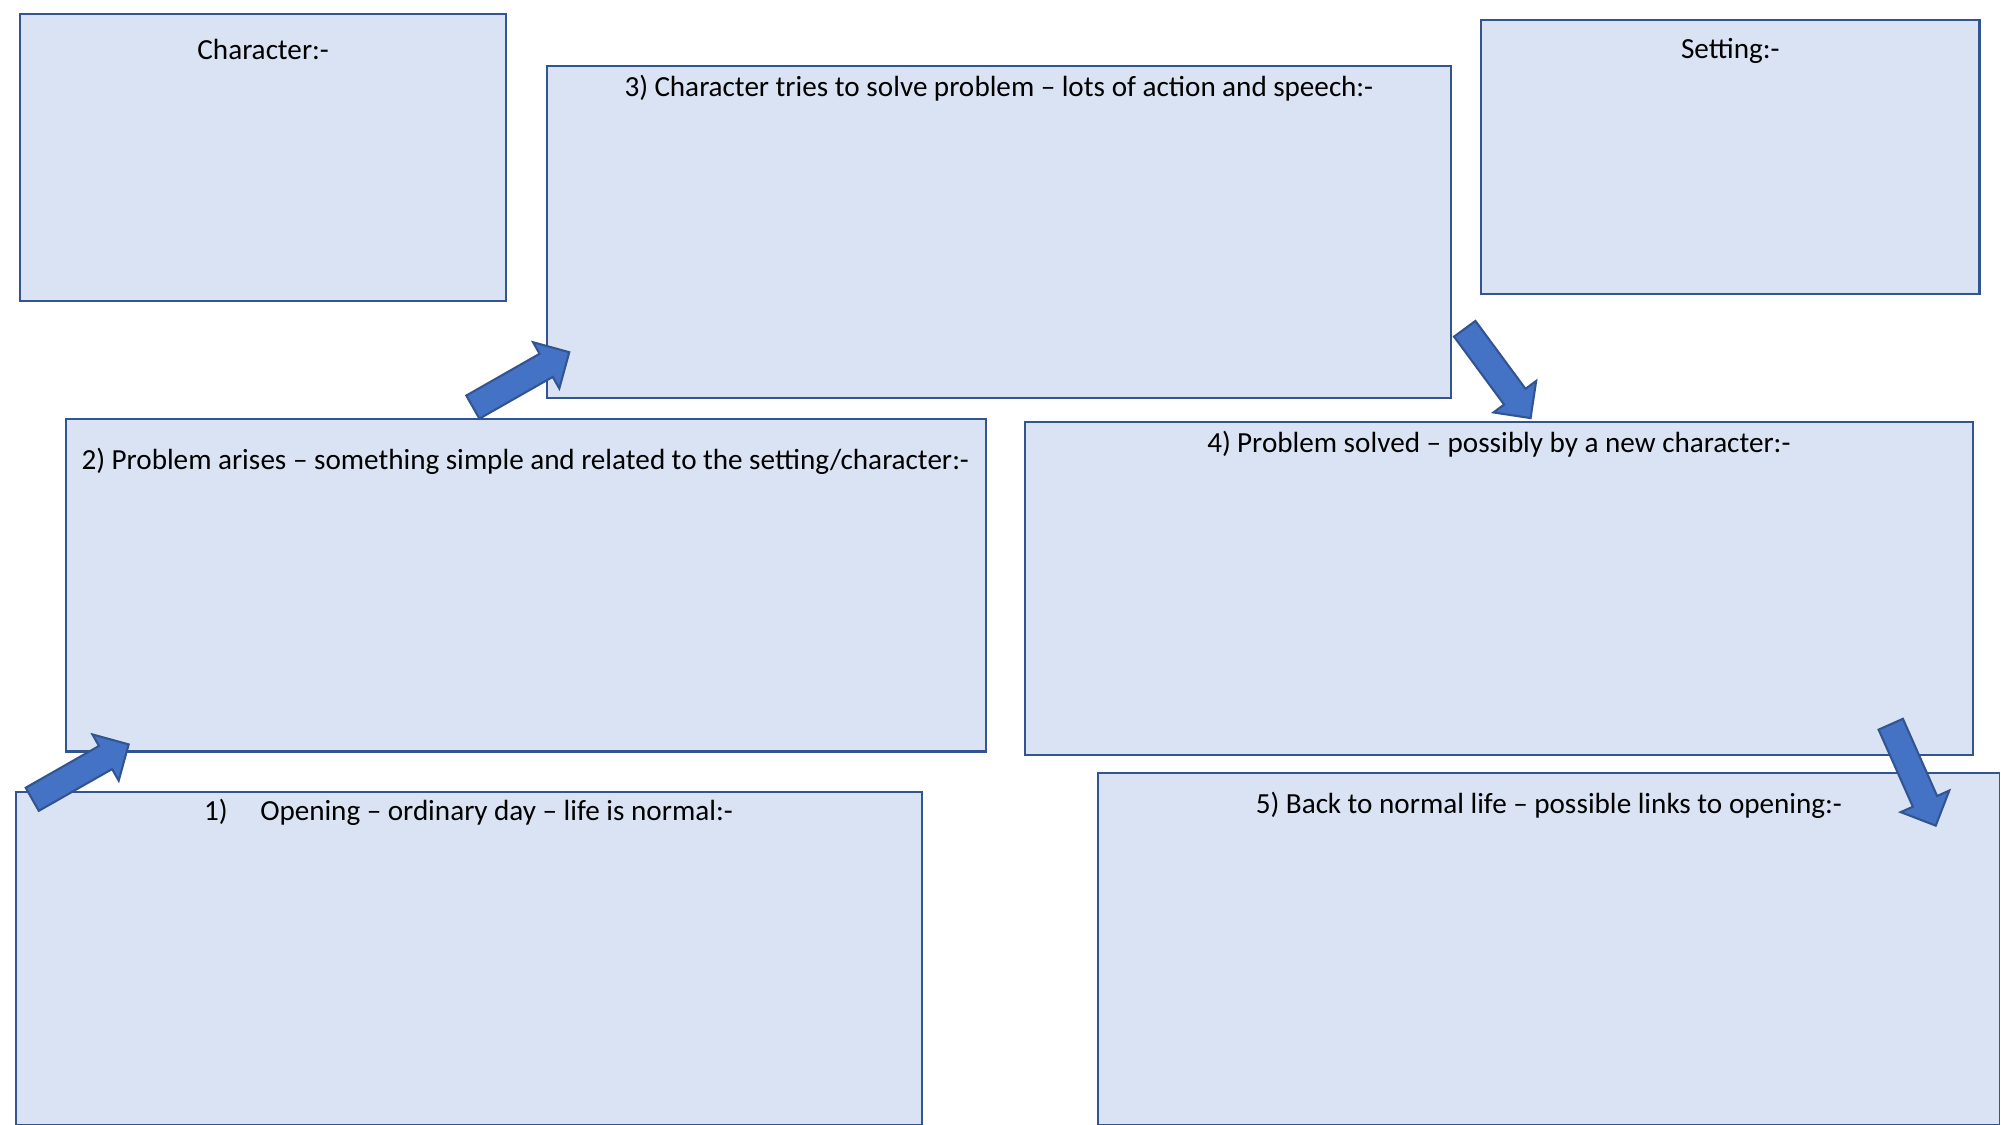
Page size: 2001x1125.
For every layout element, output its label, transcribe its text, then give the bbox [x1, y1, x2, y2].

text_box Opening – ordinary day – life is normal:- [15, 791, 923, 1125]
text_box [24, 732, 130, 813]
text_box [1452, 319, 1538, 420]
text_box 2) Problem arises – something simple and related to the setting/character:- [65, 418, 987, 753]
text_box Setting:- [1480, 19, 1981, 295]
text_box 4) Problem solved – possibly by a new character:- [1024, 421, 1974, 756]
text_box 5) Back to normal life – possible links to opening:- [1097, 772, 2000, 1125]
text_box [464, 340, 571, 421]
text_box 3) Character tries to solve problem – lots of action and speech:- [546, 65, 1452, 399]
text_box [1877, 717, 1952, 827]
text_box Character:- [19, 13, 507, 302]
